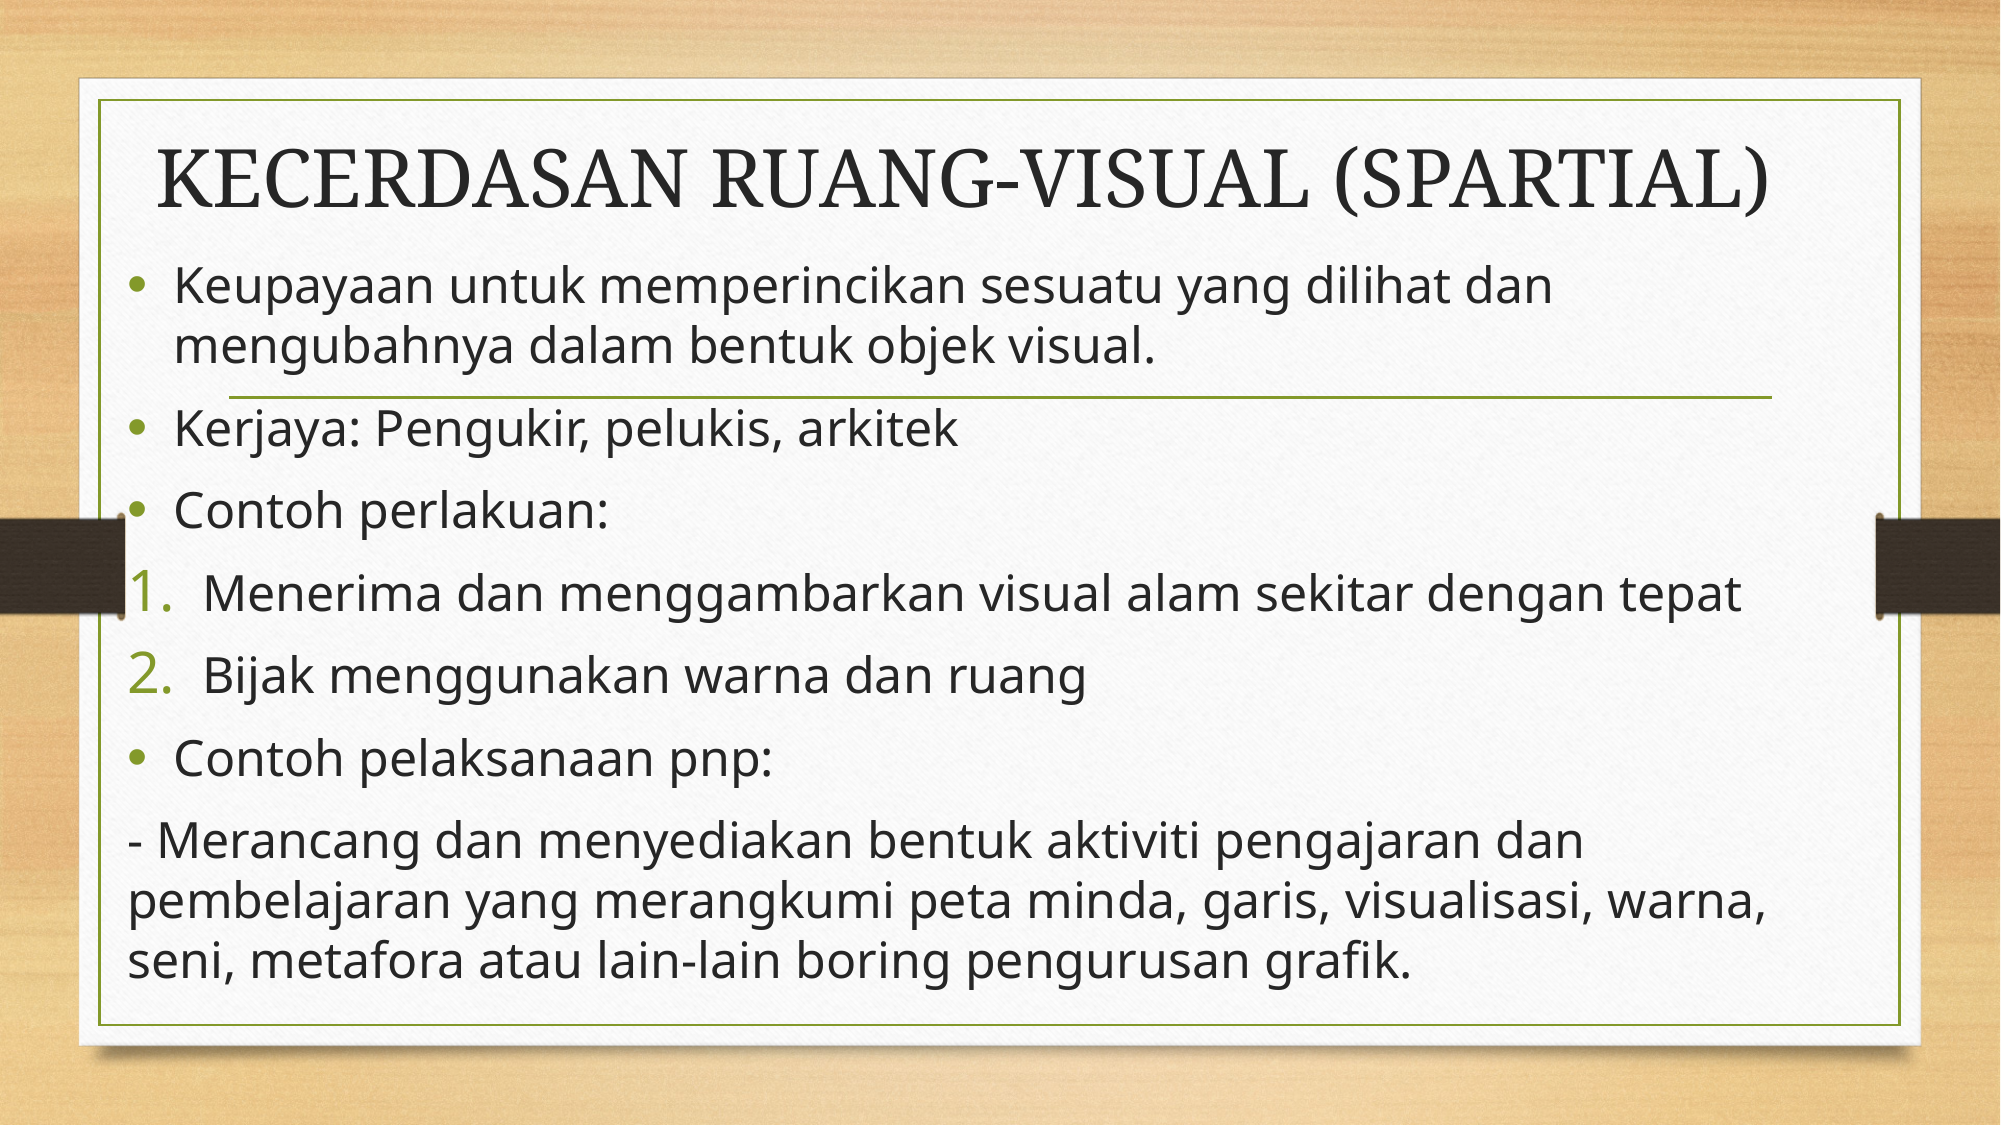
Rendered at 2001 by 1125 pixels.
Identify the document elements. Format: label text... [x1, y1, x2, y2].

picture [0, 0, 2001, 1125]
list Keupayaan untuk memperincikan sesuatu yang dilihat dan mengubahnya dalam bentuk objek visual. Kerjaya: Pengukir, pelukis, arkitek Contoh perlakuan: Menerima dan menggambarkan visual alam sekitar dengan tepat Bijak menggunakan warna dan ruang Contoh pelaksanaan pnp: - Merancang dan menyediakan bentuk aktiviti pengajaran dan pembelajaran yang merangkumi peta minda, garis, visualisasi, warna, seni, metafora atau lain-lain boring pengurusan grafik. [112, 246, 1818, 1125]
title KECERDASAN RUANG-VISUAL (SPARTIAL) [111, 80, 1818, 270]
